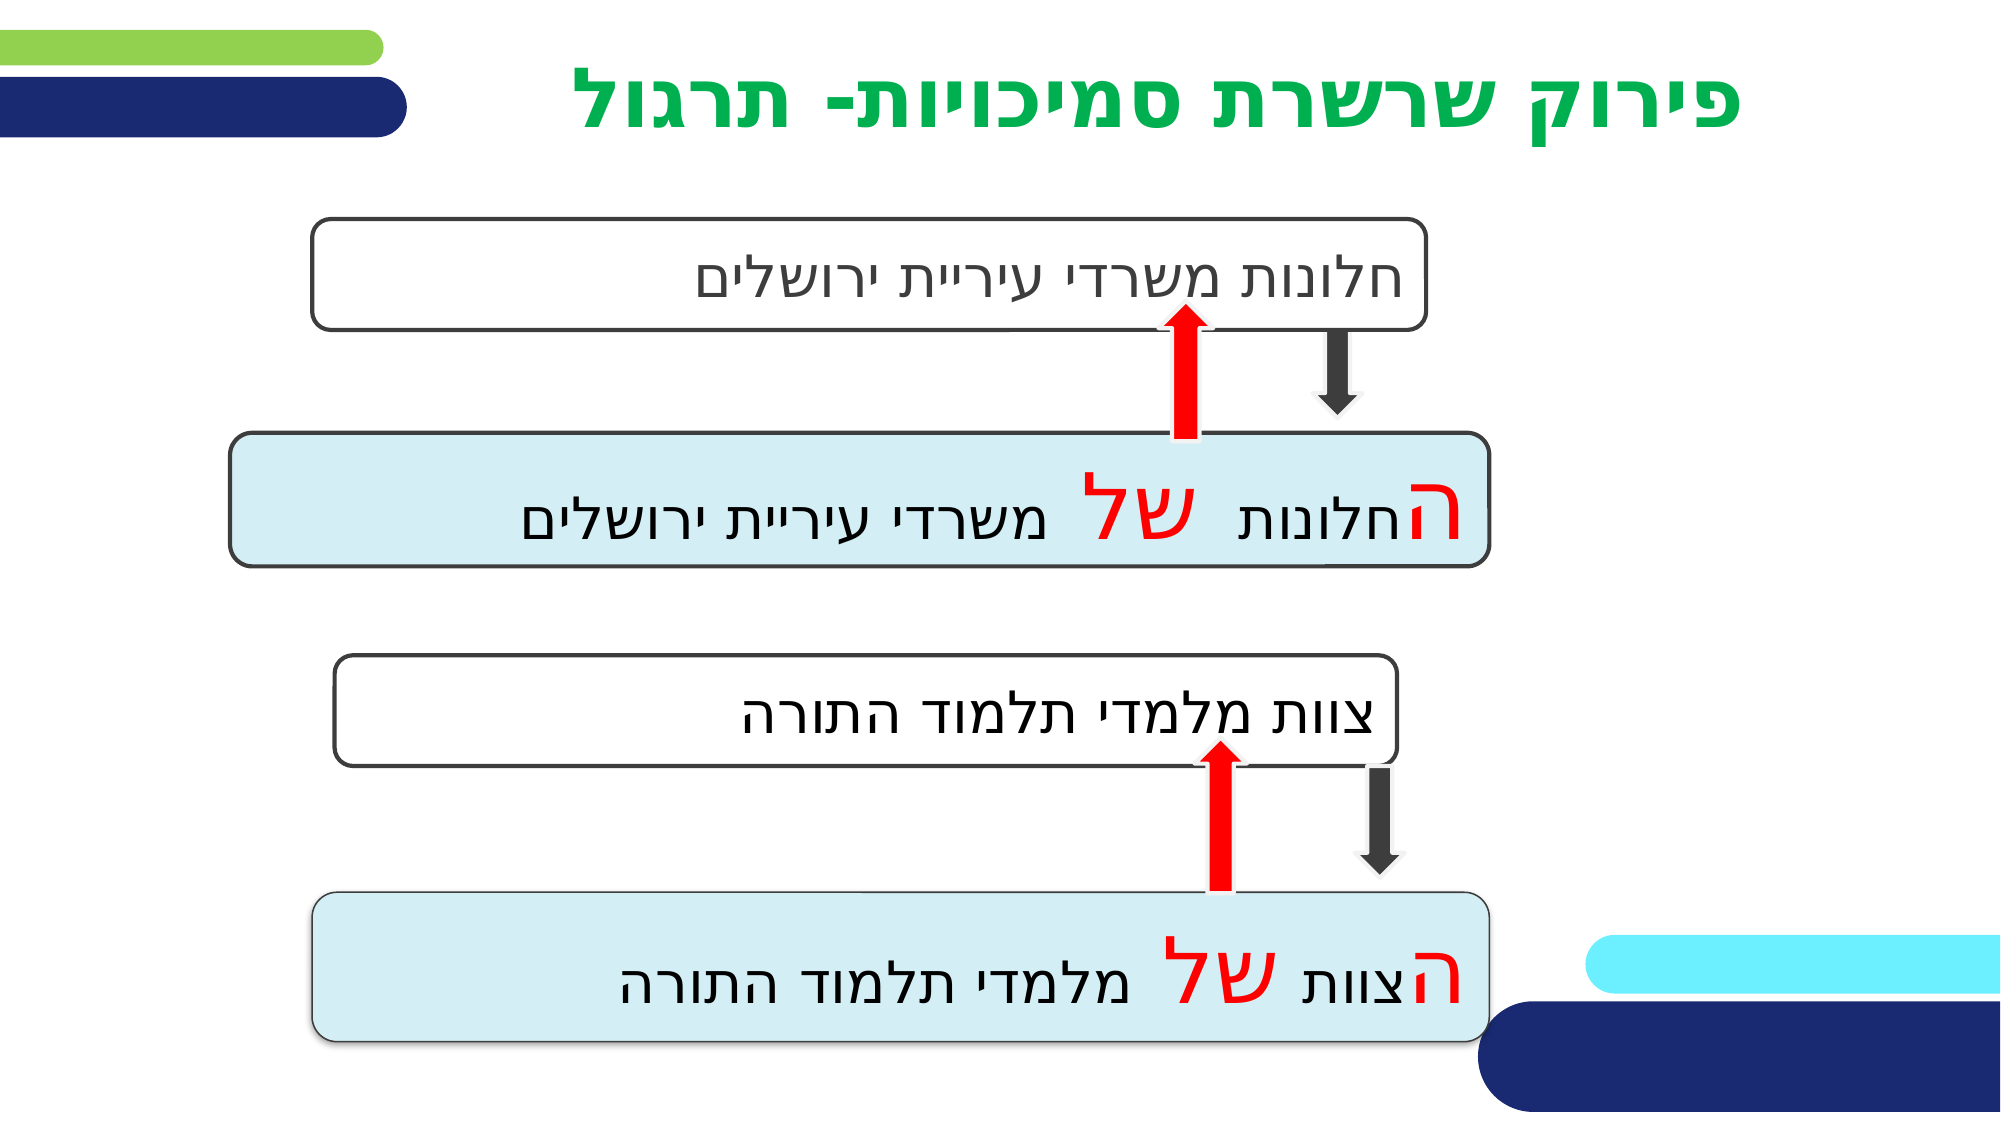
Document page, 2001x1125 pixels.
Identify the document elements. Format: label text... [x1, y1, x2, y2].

text_box [1192, 735, 1249, 896]
text_box צוות מלמדי תלמוד התורה [332, 653, 1400, 769]
text_box [1156, 298, 1216, 444]
text_box חלונות משרדי עיריית ירושלים [310, 216, 1429, 333]
text_box [1352, 763, 1407, 880]
text_box החלונות של משרדי עיריית ירושלים [227, 430, 1492, 569]
text_box [1310, 332, 1365, 421]
text_box הצוות של מלמדי תלמוד התורה [311, 891, 1491, 1043]
title פירוק שרשרת סמיכויות- תרגול [367, 34, 1950, 154]
